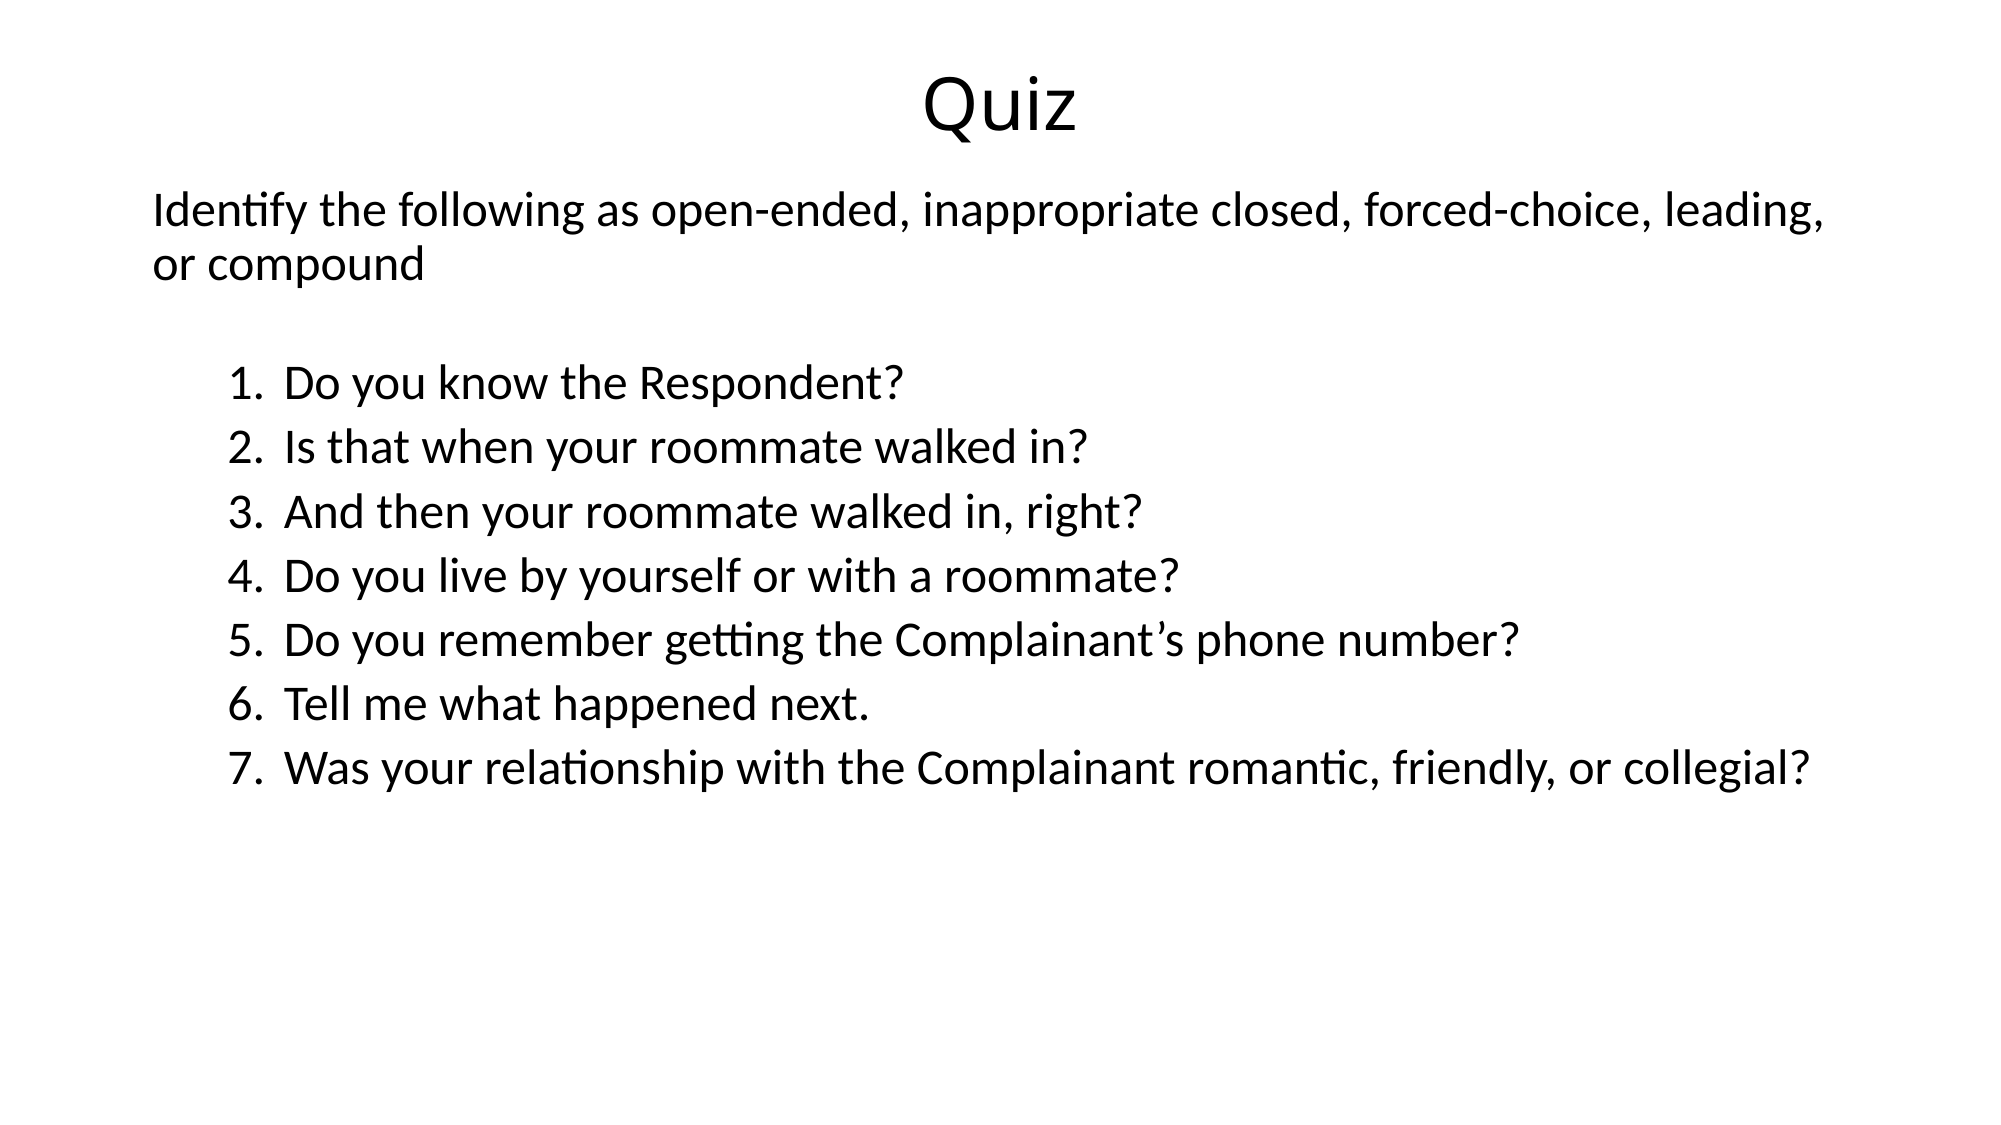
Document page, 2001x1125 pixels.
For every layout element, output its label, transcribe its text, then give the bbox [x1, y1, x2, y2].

list Identify the following as open-ended, inappropriate closed, forced-choice, leading, or compound Do you know the Respondent? Is that when your roommate walked in? And then your roommate walked in, right? Do you live by yourself or with a roommate? Do you remember getting the Complainant’s phone number? Tell me what happened next. Was your relationship with the Complainant romantic, friendly, or collegial? [137, 176, 1863, 1014]
title Quiz [137, 59, 1863, 155]
